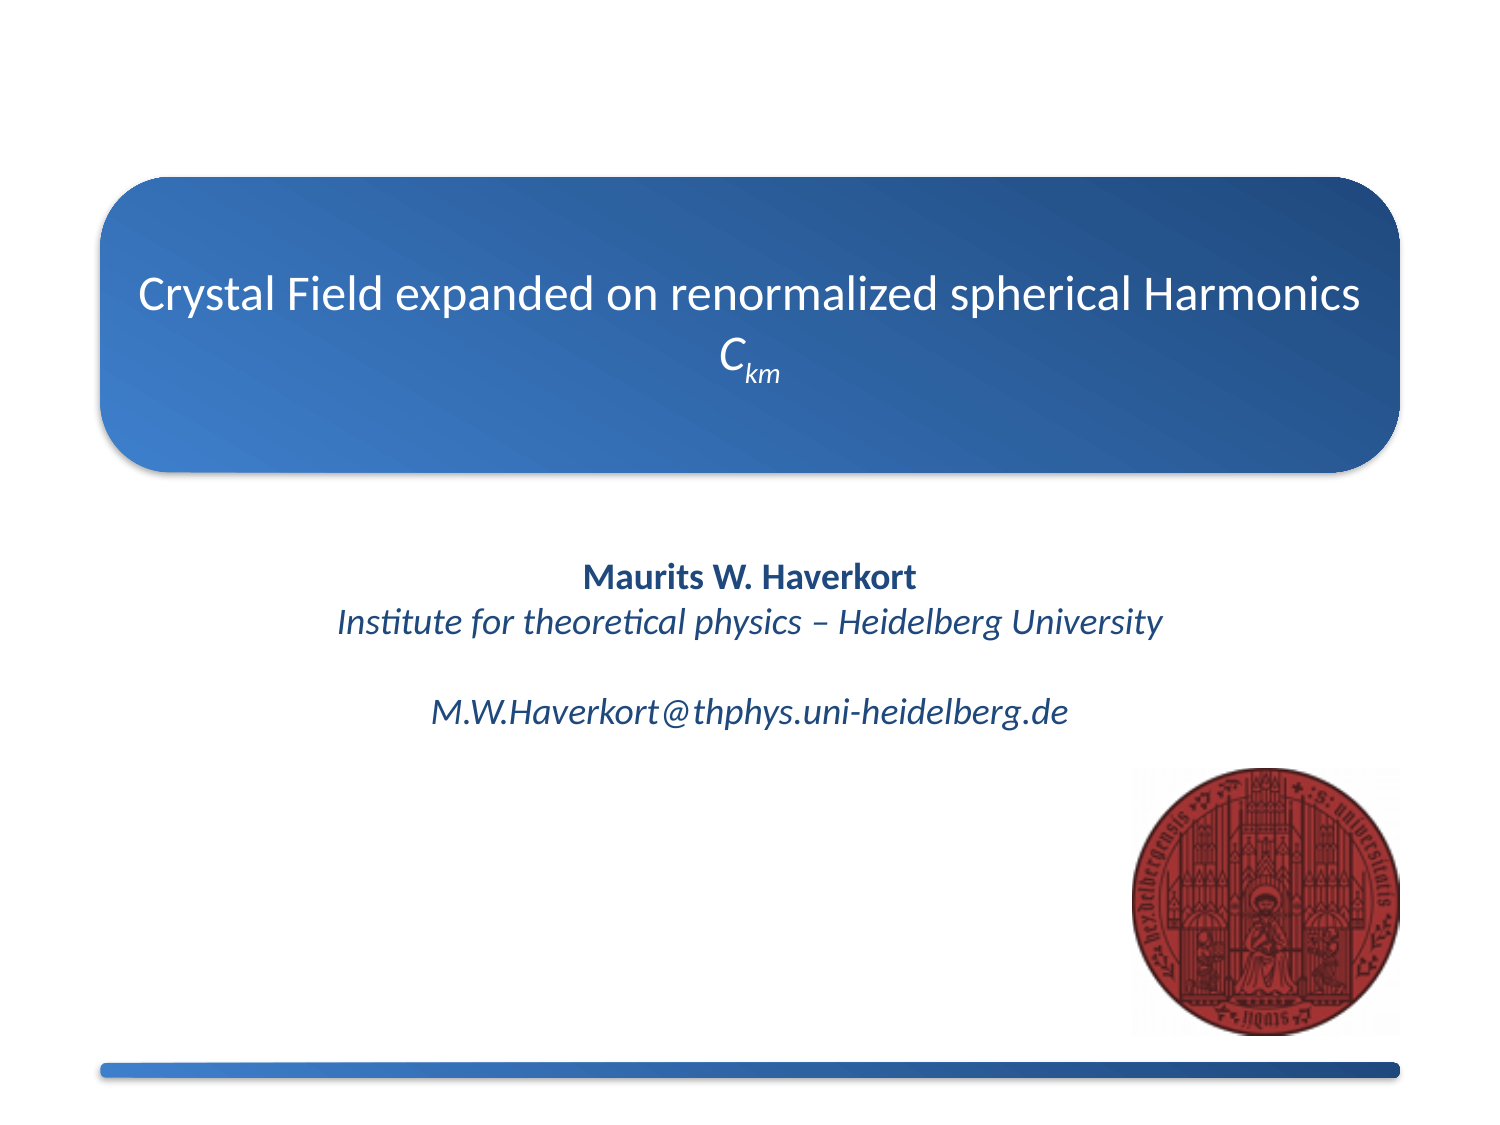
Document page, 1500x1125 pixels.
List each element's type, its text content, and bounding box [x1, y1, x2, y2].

text_box Crystal Field expanded on renormalized spherical Harmonics Ckm [99, 176, 1401, 474]
picture [1132, 768, 1400, 1036]
text_box Maurits W. Haverkort Institute for theoretical physics – Heidelberg University M.W.Haverkort@thphys.uni-heidelberg.de [100, 544, 1400, 740]
text_box [99, 1062, 1401, 1079]
